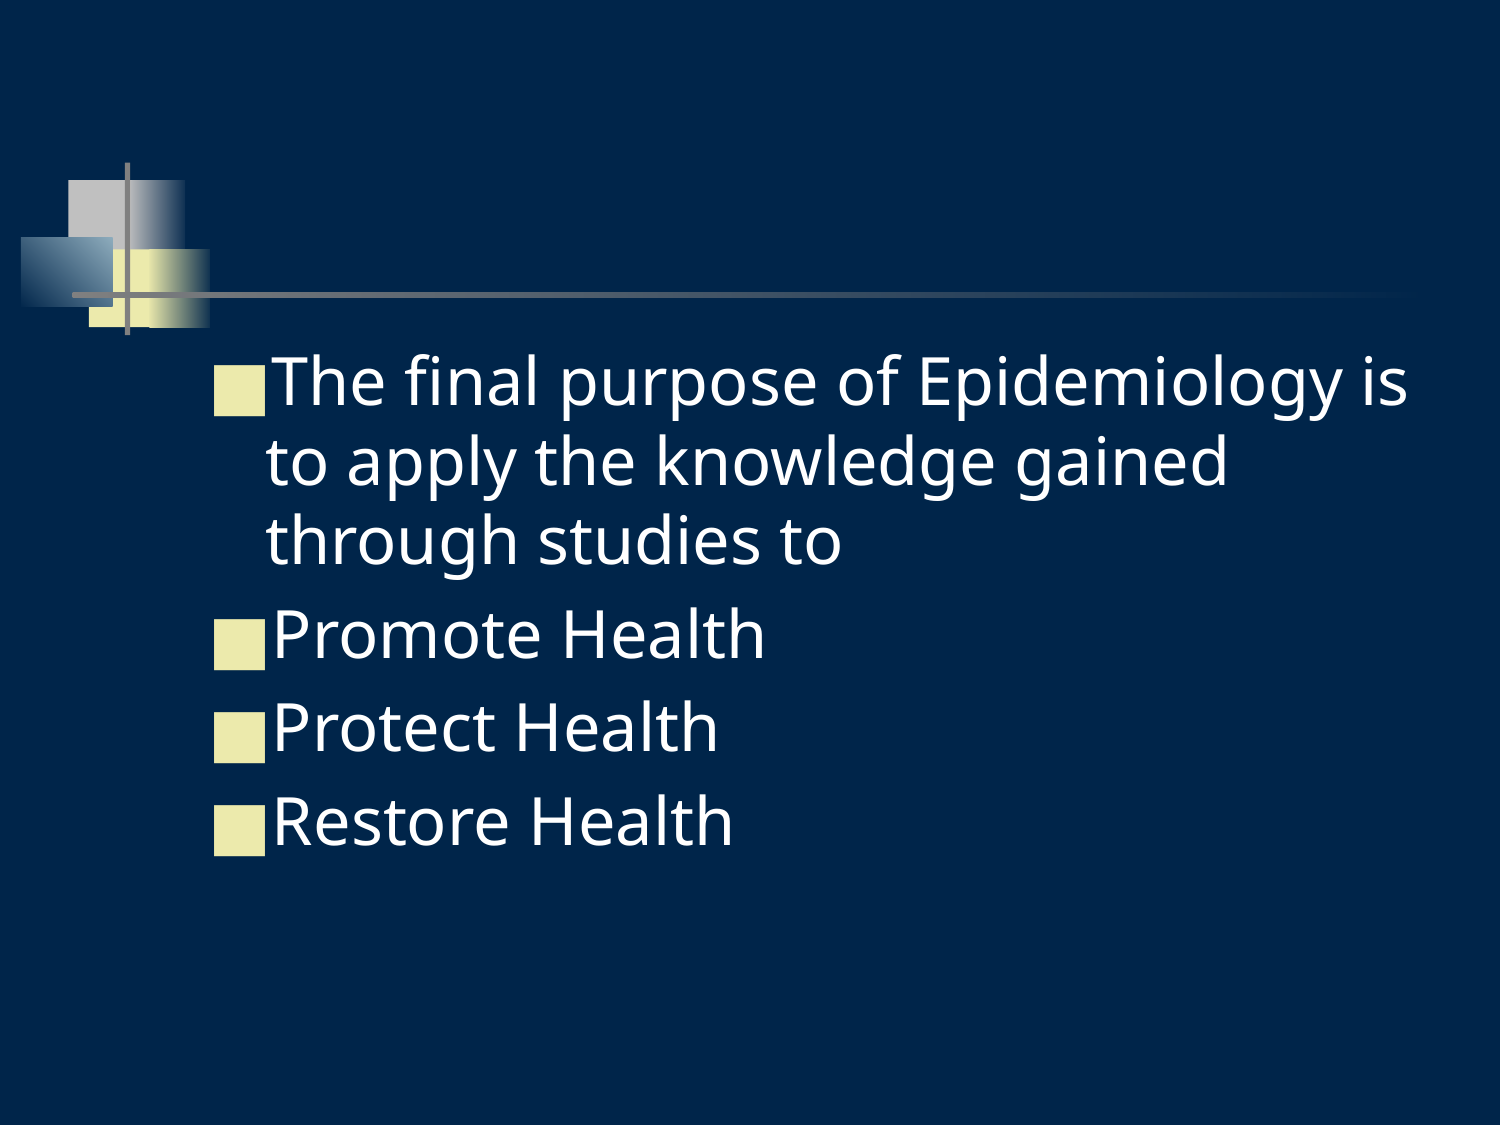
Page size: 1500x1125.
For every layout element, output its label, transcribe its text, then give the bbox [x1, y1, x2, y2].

list The final purpose of Epidemiology is to apply the knowledge gained through studies to Promote Health Protect Health Restore Health [193, 331, 1469, 1006]
